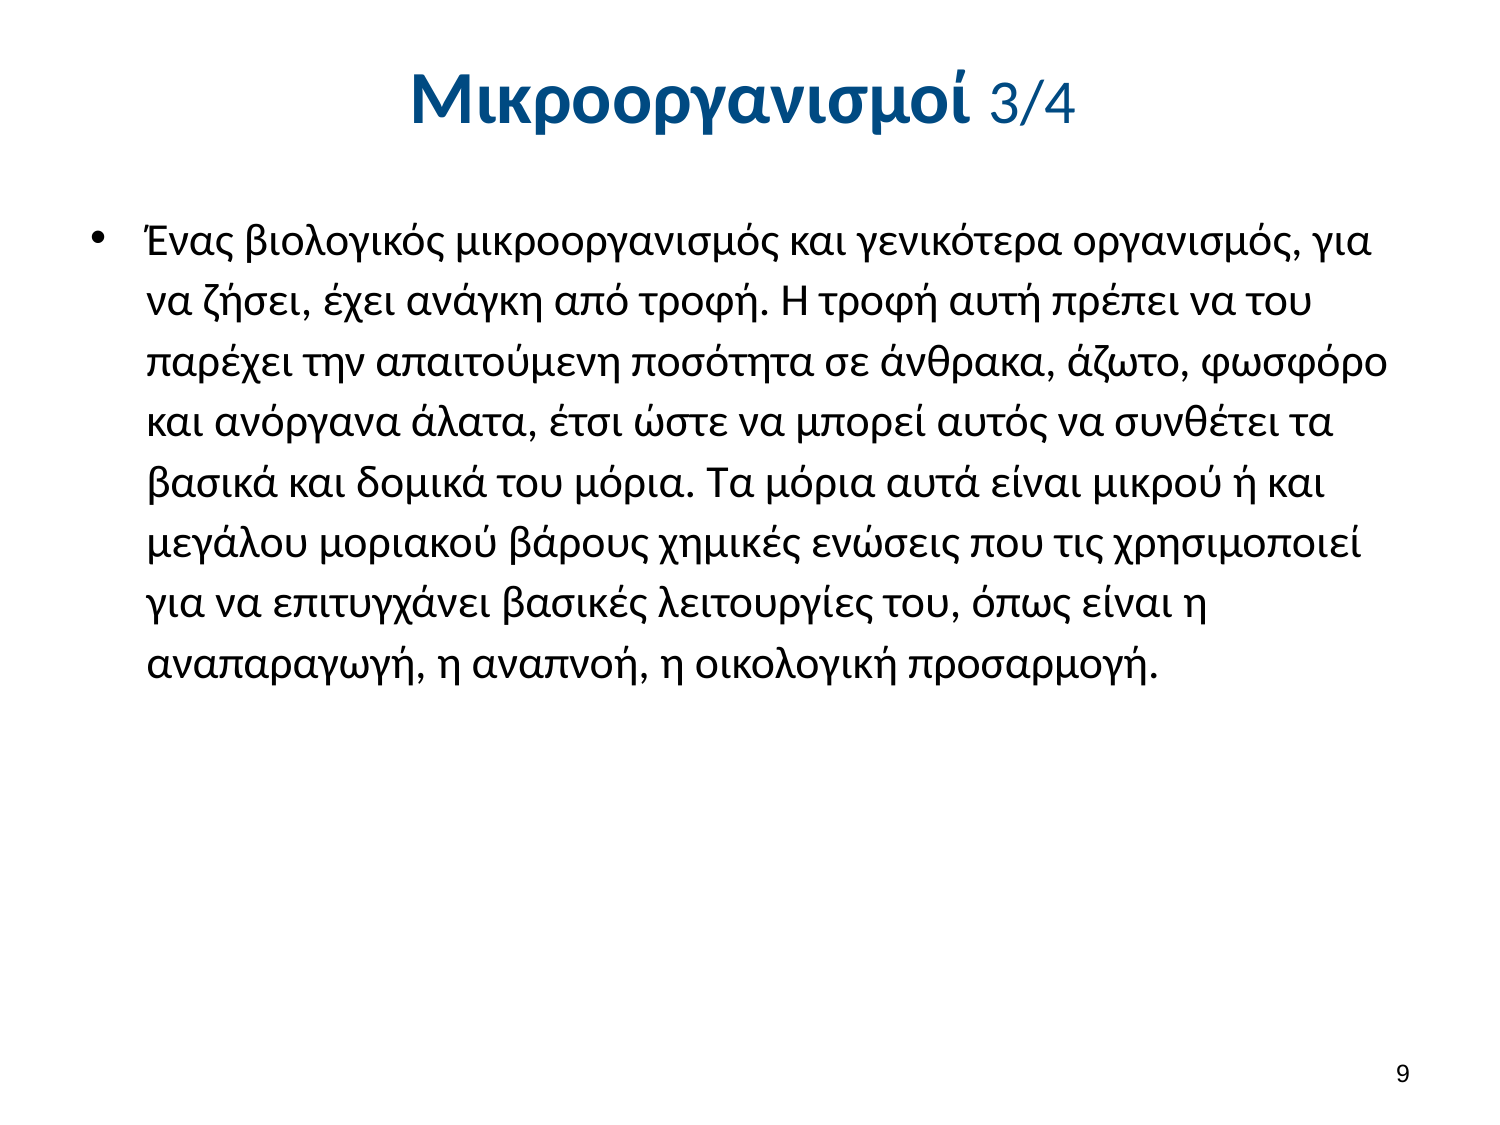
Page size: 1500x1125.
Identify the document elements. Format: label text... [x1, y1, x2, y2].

title Μικροοργανισμοί 3/4 [76, 19, 1427, 169]
list Ένας βιολογικός μικροοργανισμός και γενικότερα οργανισμός, για να ζήσει, έχει ανάγκη από τροφή. Η τροφή αυτή πρέπει να του παρέχει την απαιτούμενη ποσότητα σε άνθρακα, άζωτο, φωσφόρο και ανόργανα άλατα, έτσι ώστε να μπορεί αυτός να συνθέτει τα βασικά και δομικά του μόρια. Τα μόρια αυτά είναι μικρού ή και μεγάλου μοριακού βάρους χημικές ενώσεις που τις χρησιμοποιεί για να επιτυγχάνει βασικές λειτουργίες του, όπως είναι η αναπαραγωγή, η αναπνοή, η οικολογική προσαρμογή. [75, 196, 1425, 1024]
slide_number 8 [1074, 1042, 1425, 1103]
